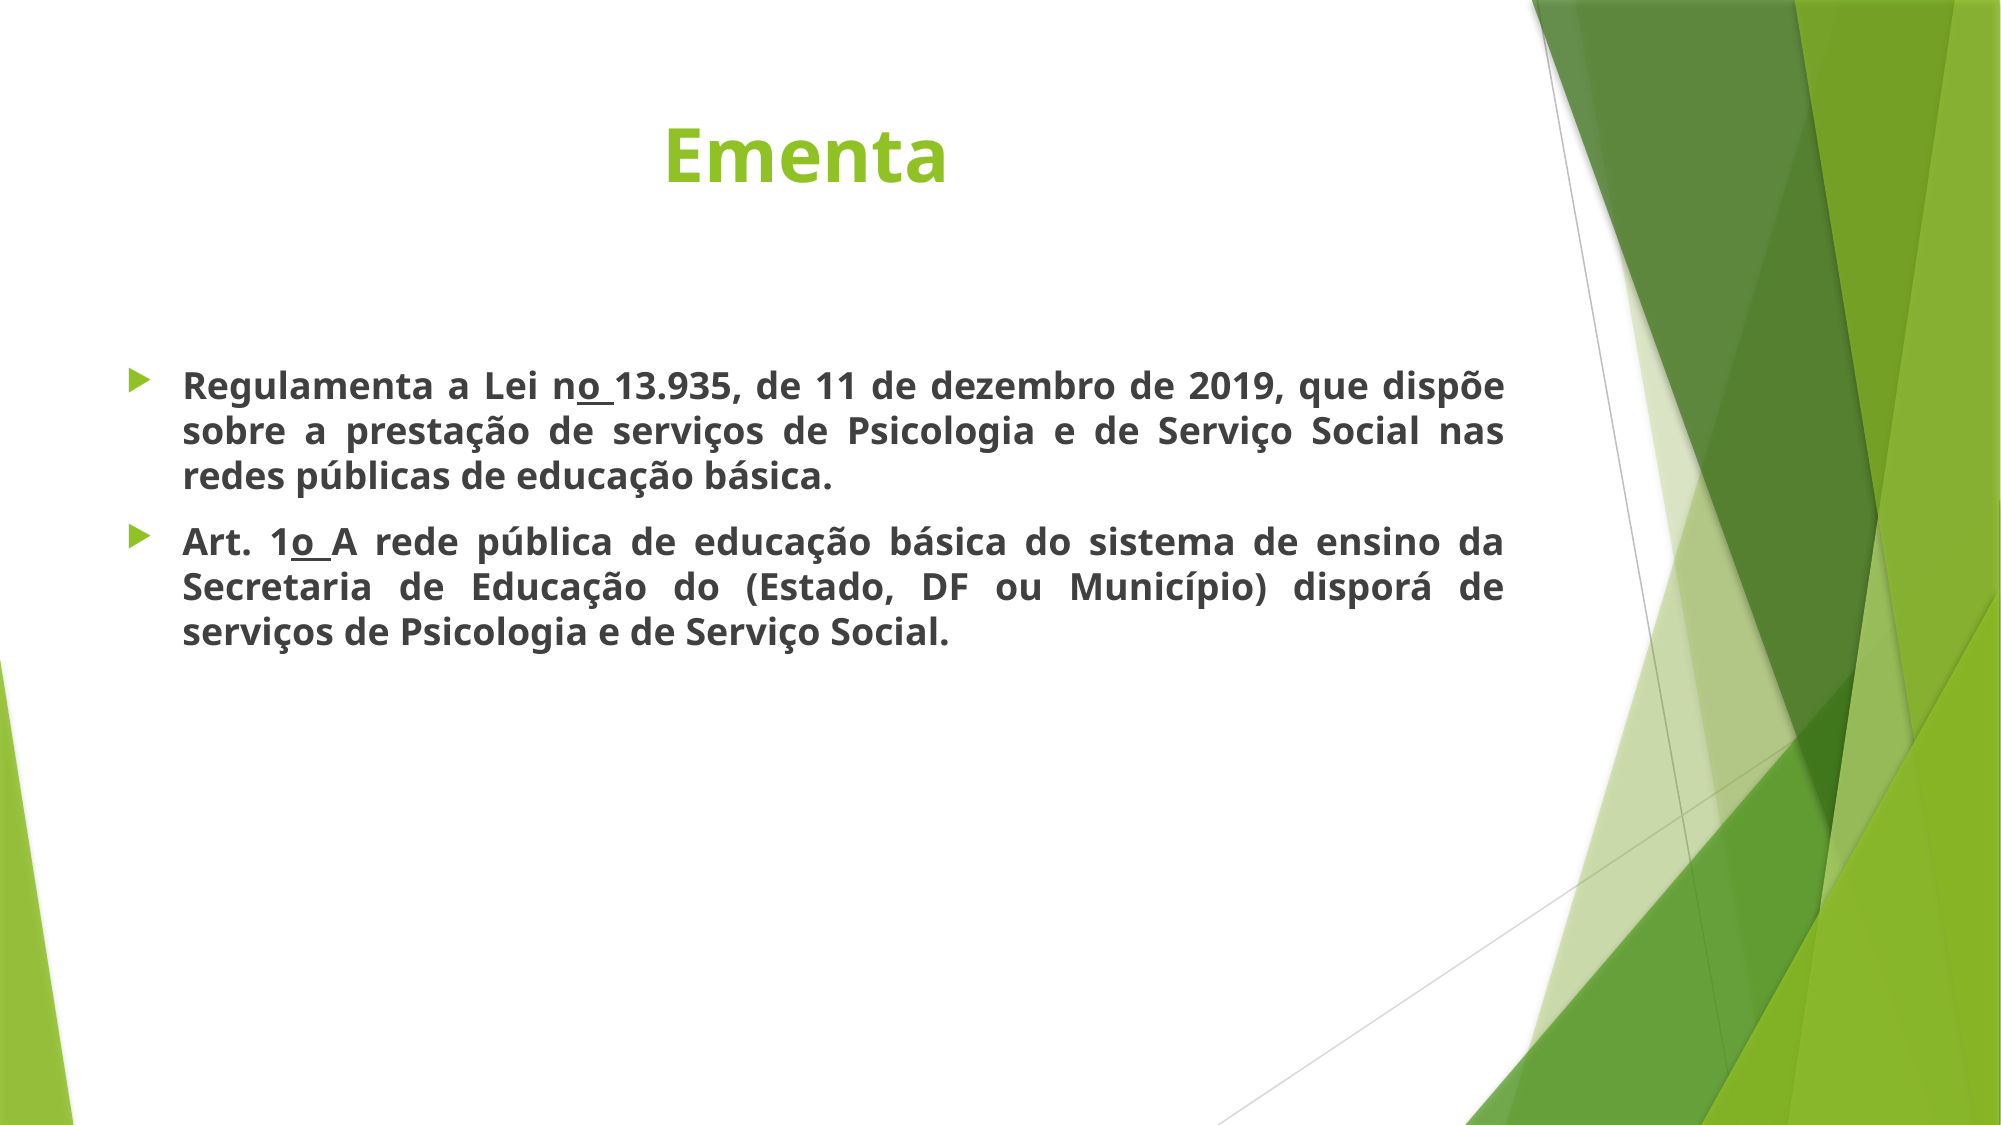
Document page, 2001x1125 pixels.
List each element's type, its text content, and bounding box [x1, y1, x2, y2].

list Regulamenta a Lei no 13.935, de 11 de dezembro de 2019, que dispõe sobre a prestação de serviços de Psicologia e de Serviço Social nas redes públicas de educação básica. Art. 1o A rede pública de educação básica do sistema de ensino da Secretaria de Educação do (Estado, DF ou Município) disporá de serviços de Psicologia e de Serviço Social. [111, 354, 1522, 992]
title Ementa [111, 99, 1522, 317]
